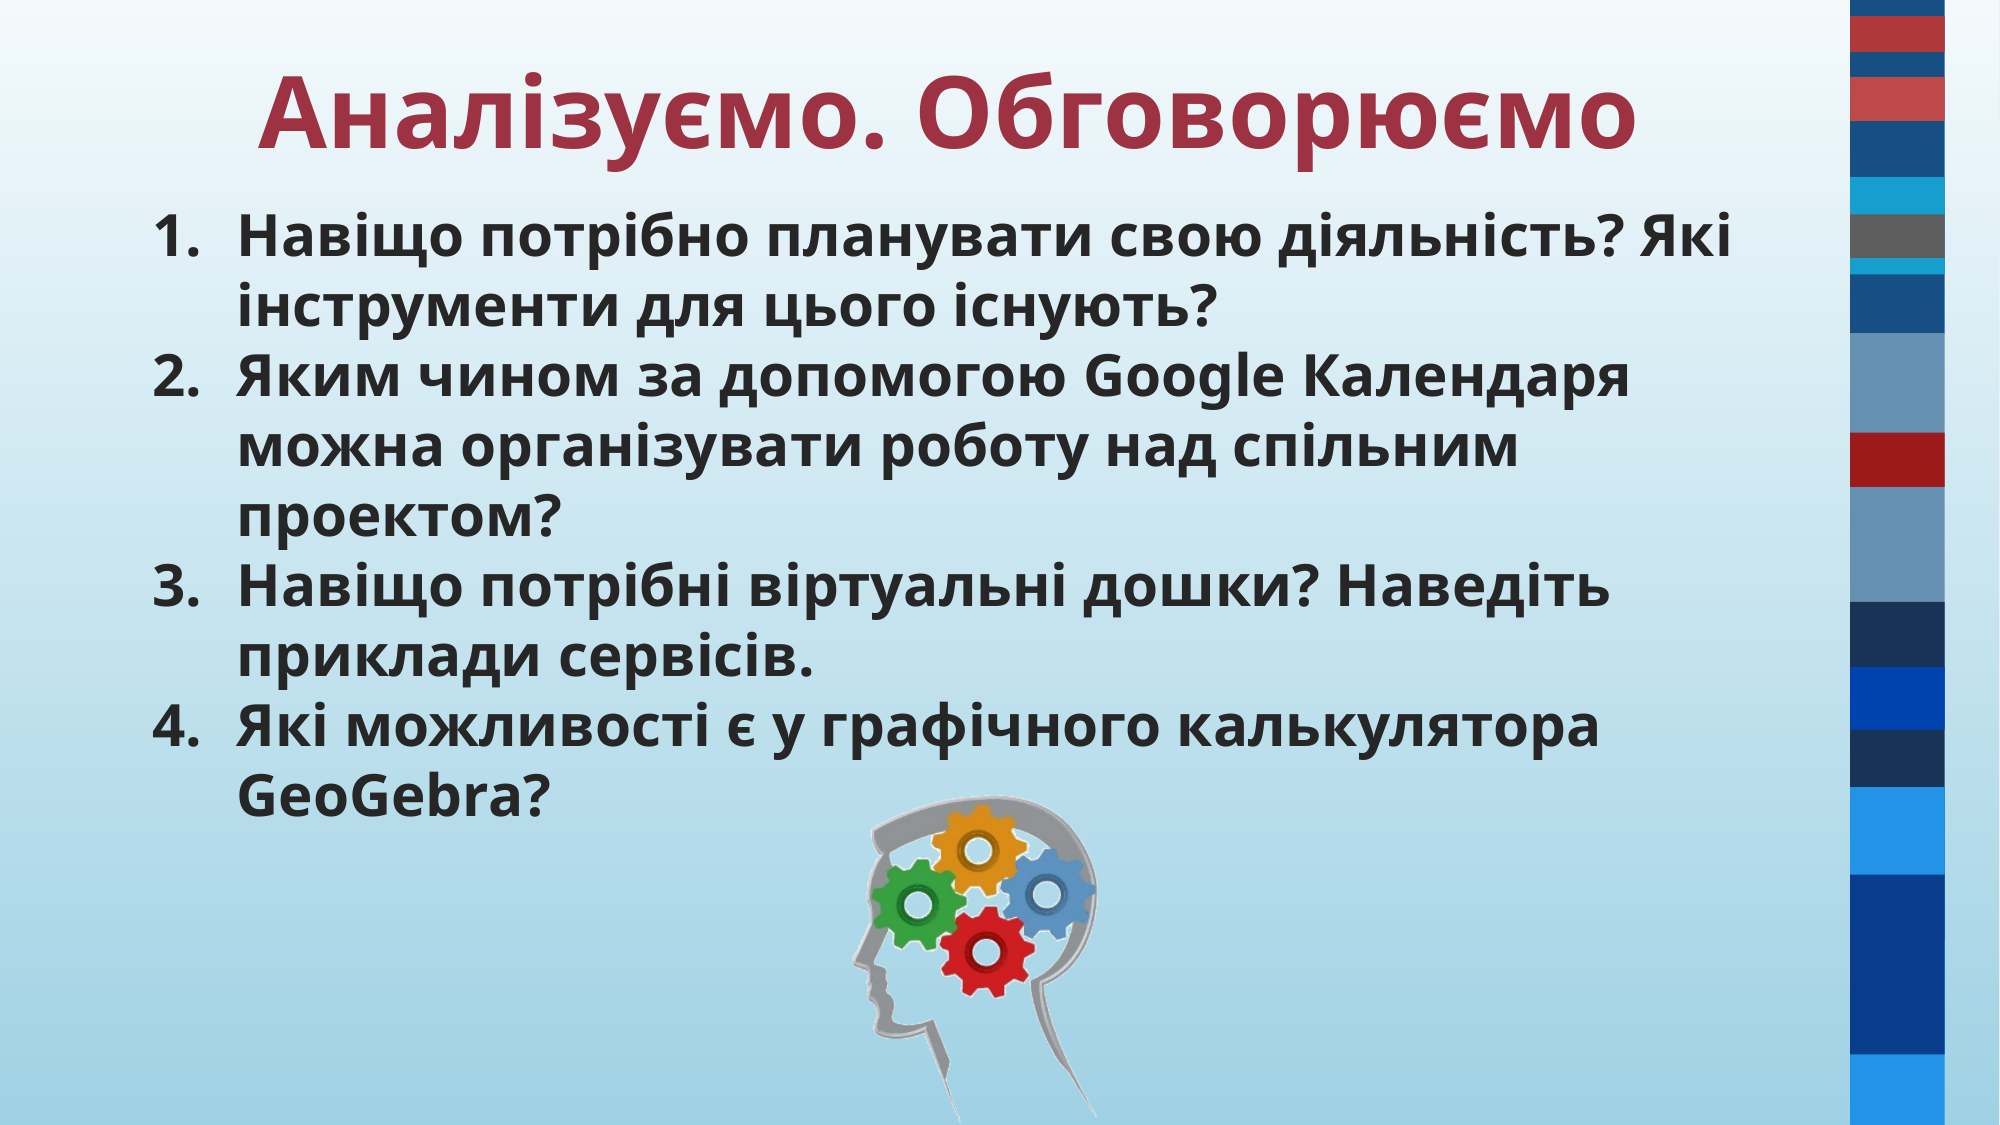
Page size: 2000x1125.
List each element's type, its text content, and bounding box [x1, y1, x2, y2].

picture [834, 786, 1123, 1123]
text_box [1849, 54, 1946, 75]
text_box Навіщо потрібно планувати свою діяльність? Які інструменти для цього існують? Яким чином за допомогою Google Календаря можна організувати роботу над спільним проектом? Навіщо потрібні віртуальні дошки? Наведіть приклади сервісів. Які можливості є у графічного калькулятора GeoGebra? [137, 190, 1803, 836]
text_box Аналізуємо. Обговорюємо [243, 2, 1849, 175]
text_box [1849, 15, 1946, 54]
text_box [1849, 0, 1946, 15]
text_box [1849, 75, 1946, 122]
text_box [1849, 122, 1946, 213]
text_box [1850, 176, 1945, 1125]
